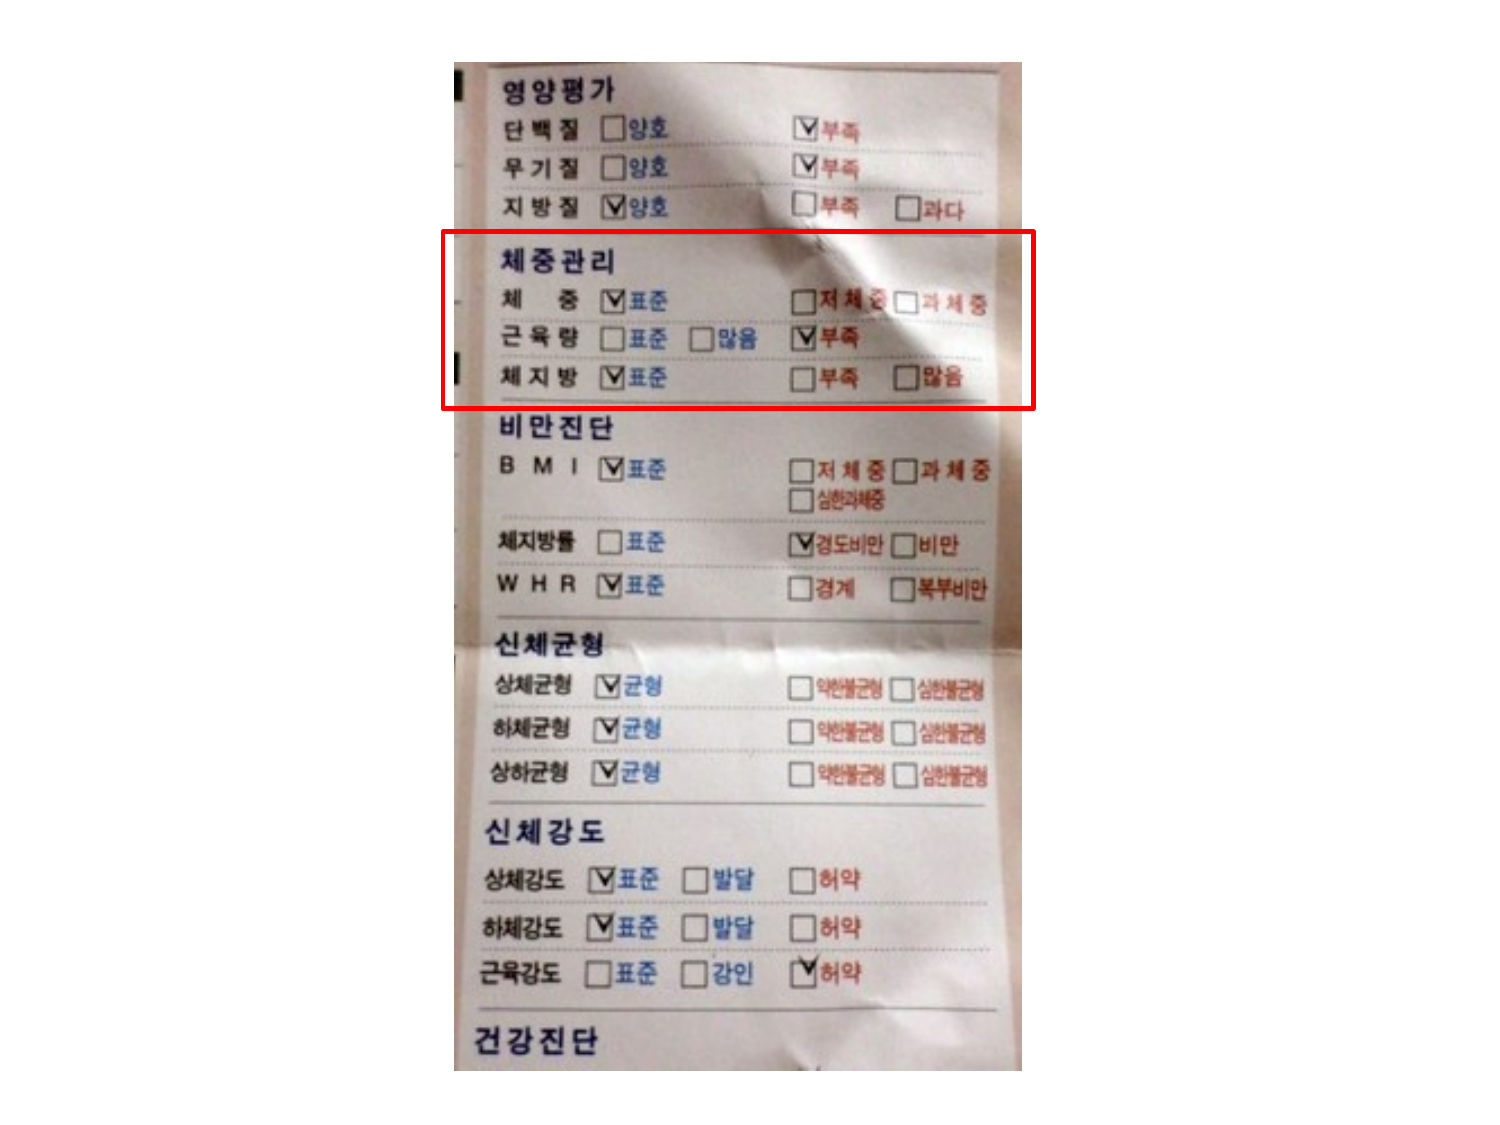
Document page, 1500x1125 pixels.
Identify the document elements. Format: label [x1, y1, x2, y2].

text_box [1025, 230, 1036, 411]
text_box [441, 230, 449, 411]
picture [454, 62, 1022, 1071]
